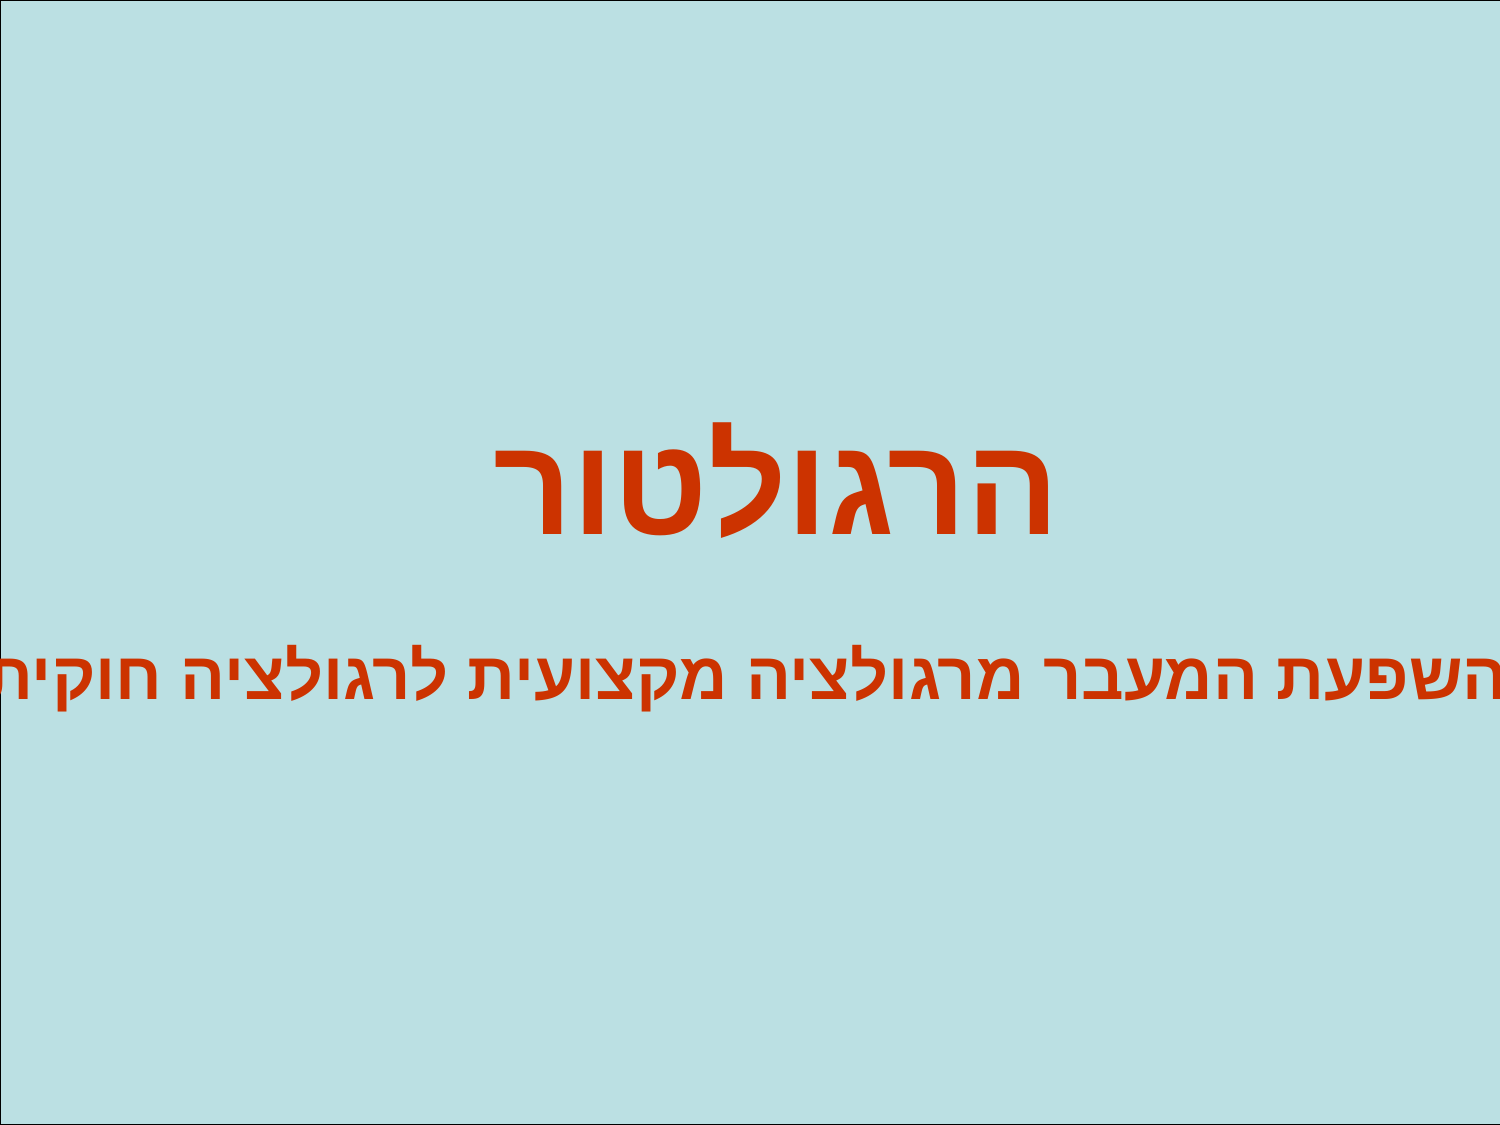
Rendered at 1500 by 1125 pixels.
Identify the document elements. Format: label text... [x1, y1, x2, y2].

text_box הרגולטור והשפעת המעבר מרגולציה מקצועית לרגולציה חוקית [0, 0, 1500, 1125]
